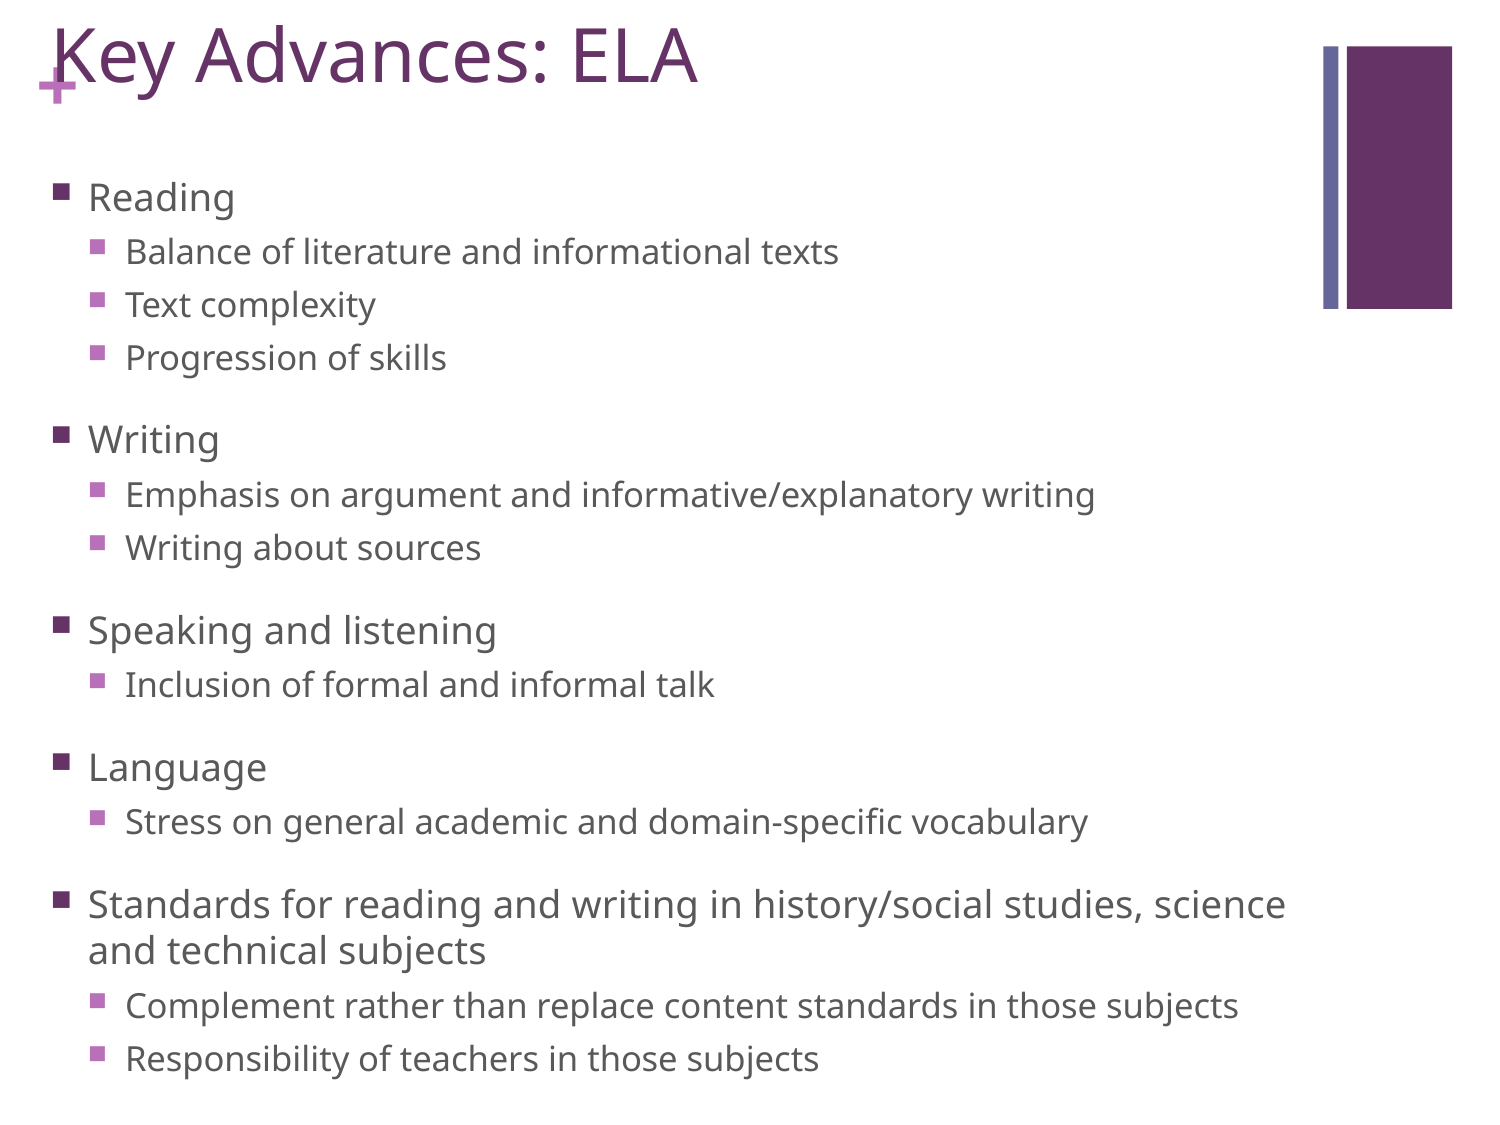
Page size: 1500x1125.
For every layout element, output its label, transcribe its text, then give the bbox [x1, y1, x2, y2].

title Key Advances: ELA [35, 0, 1322, 165]
list Reading Balance of literature and informational texts Text complexity Progression of skills Writing Emphasis on argument and informative/explanatory writing Writing about sources Speaking and listening Inclusion of formal and informal talk Language Stress on general academic and domain-specific vocabulary Standards for reading and writing in history/social studies, science and technical subjects Complement rather than replace content standards in those subjects Responsibility of teachers in those subjects [35, 165, 1322, 1093]
